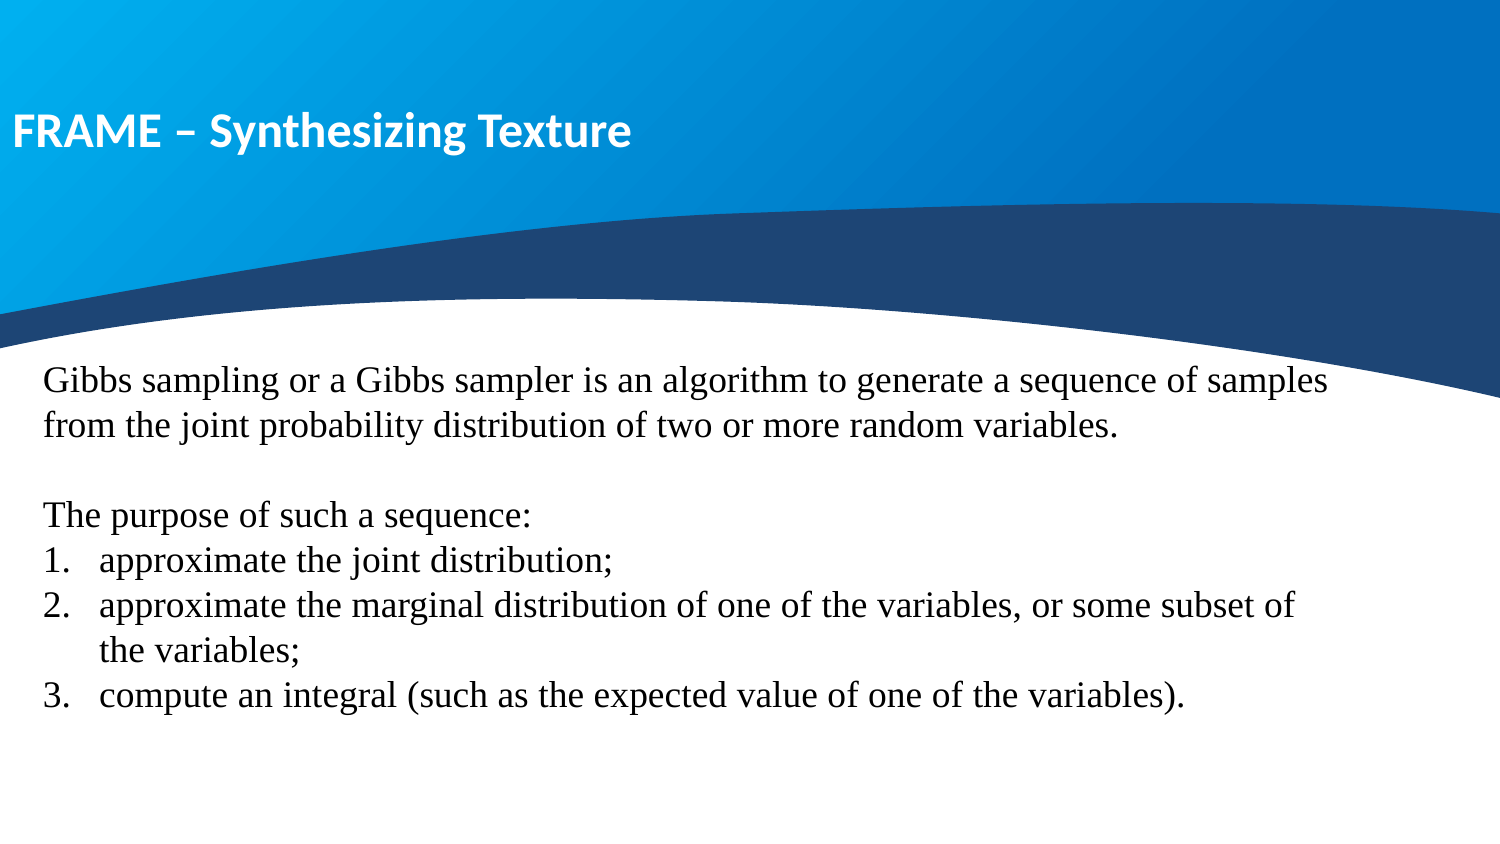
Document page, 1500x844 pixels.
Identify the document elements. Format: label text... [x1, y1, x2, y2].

text_box Gibbs sampling or a Gibbs sampler is an algorithm to generate a sequence of samples from the joint probability distribution of two or more random variables. The purpose of such a sequence: approximate the joint distribution; approximate the marginal distribution of one of the variables, or some subset of the variables; compute an integral (such as the expected value of one of the variables). [28, 347, 1360, 723]
text_box [0, 0, 1500, 311]
text_box FRAME – Synthesizing Texture [0, 0, 1402, 165]
text_box [0, 200, 1500, 400]
